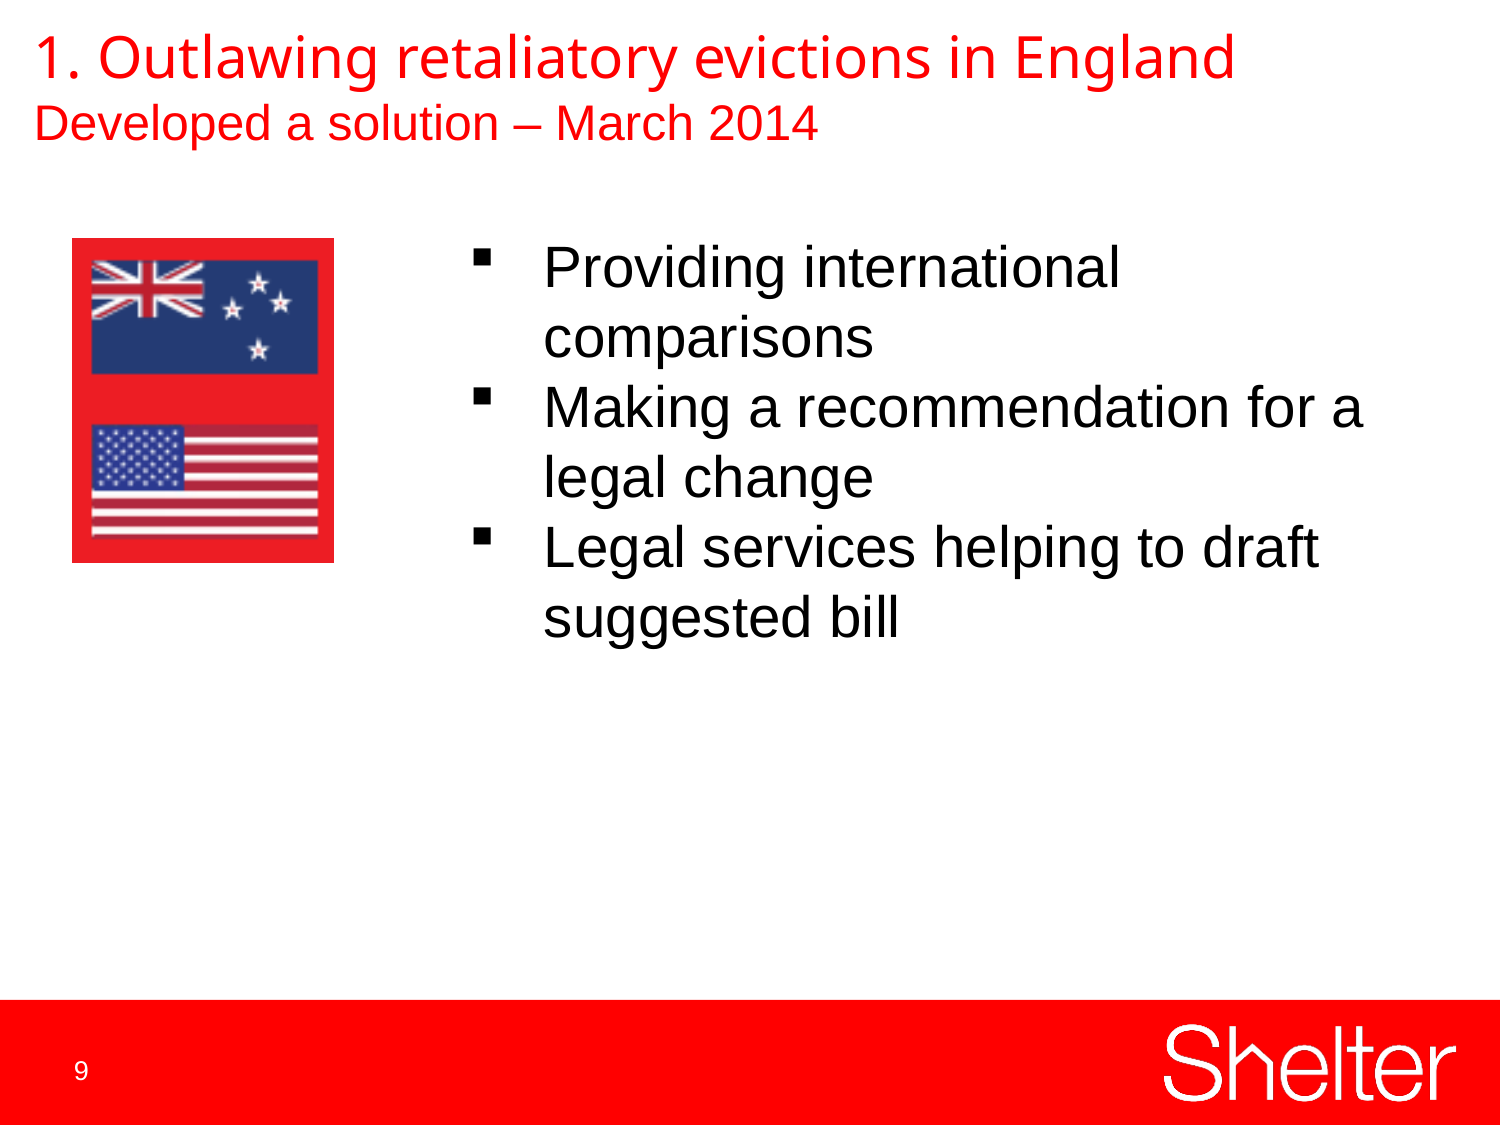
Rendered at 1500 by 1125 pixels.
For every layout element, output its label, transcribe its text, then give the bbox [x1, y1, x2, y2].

text_box 1. Outlawing retaliatory evictions in England Developed a solution – March 2014 [18, 12, 1483, 158]
picture [72, 238, 334, 563]
picture [1163, 1020, 1460, 1104]
text_box Providing international comparisons Making a recommendation for a legal change Legal services helping to draft suggested bill [454, 221, 1398, 657]
